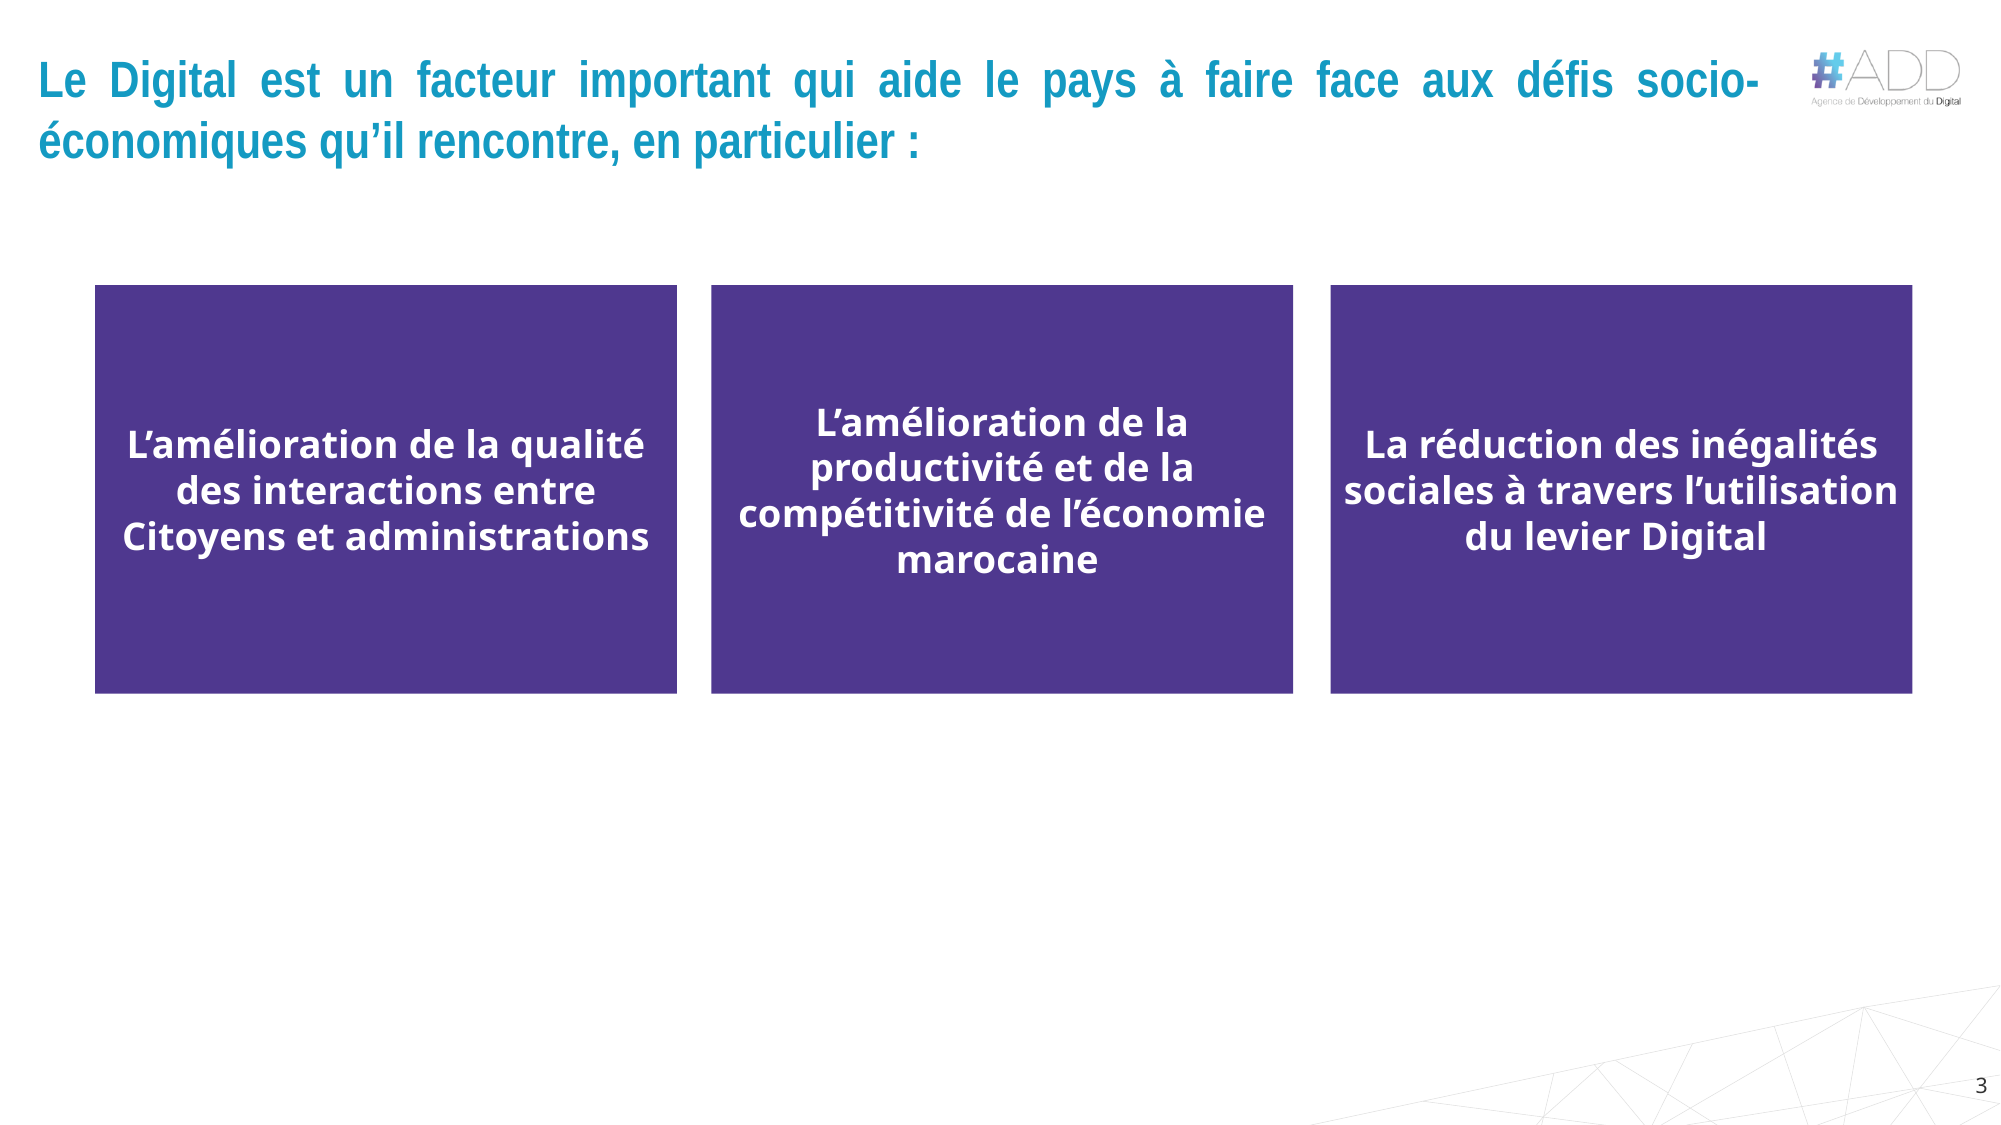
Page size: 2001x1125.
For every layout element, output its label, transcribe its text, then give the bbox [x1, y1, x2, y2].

title Le Digital est un facteur important qui aide le pays à faire face aux défis socio-économiques qu’il rencontre, en particulier : [38, 46, 1764, 109]
picture [1810, 48, 1962, 107]
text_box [94, 284, 1913, 694]
